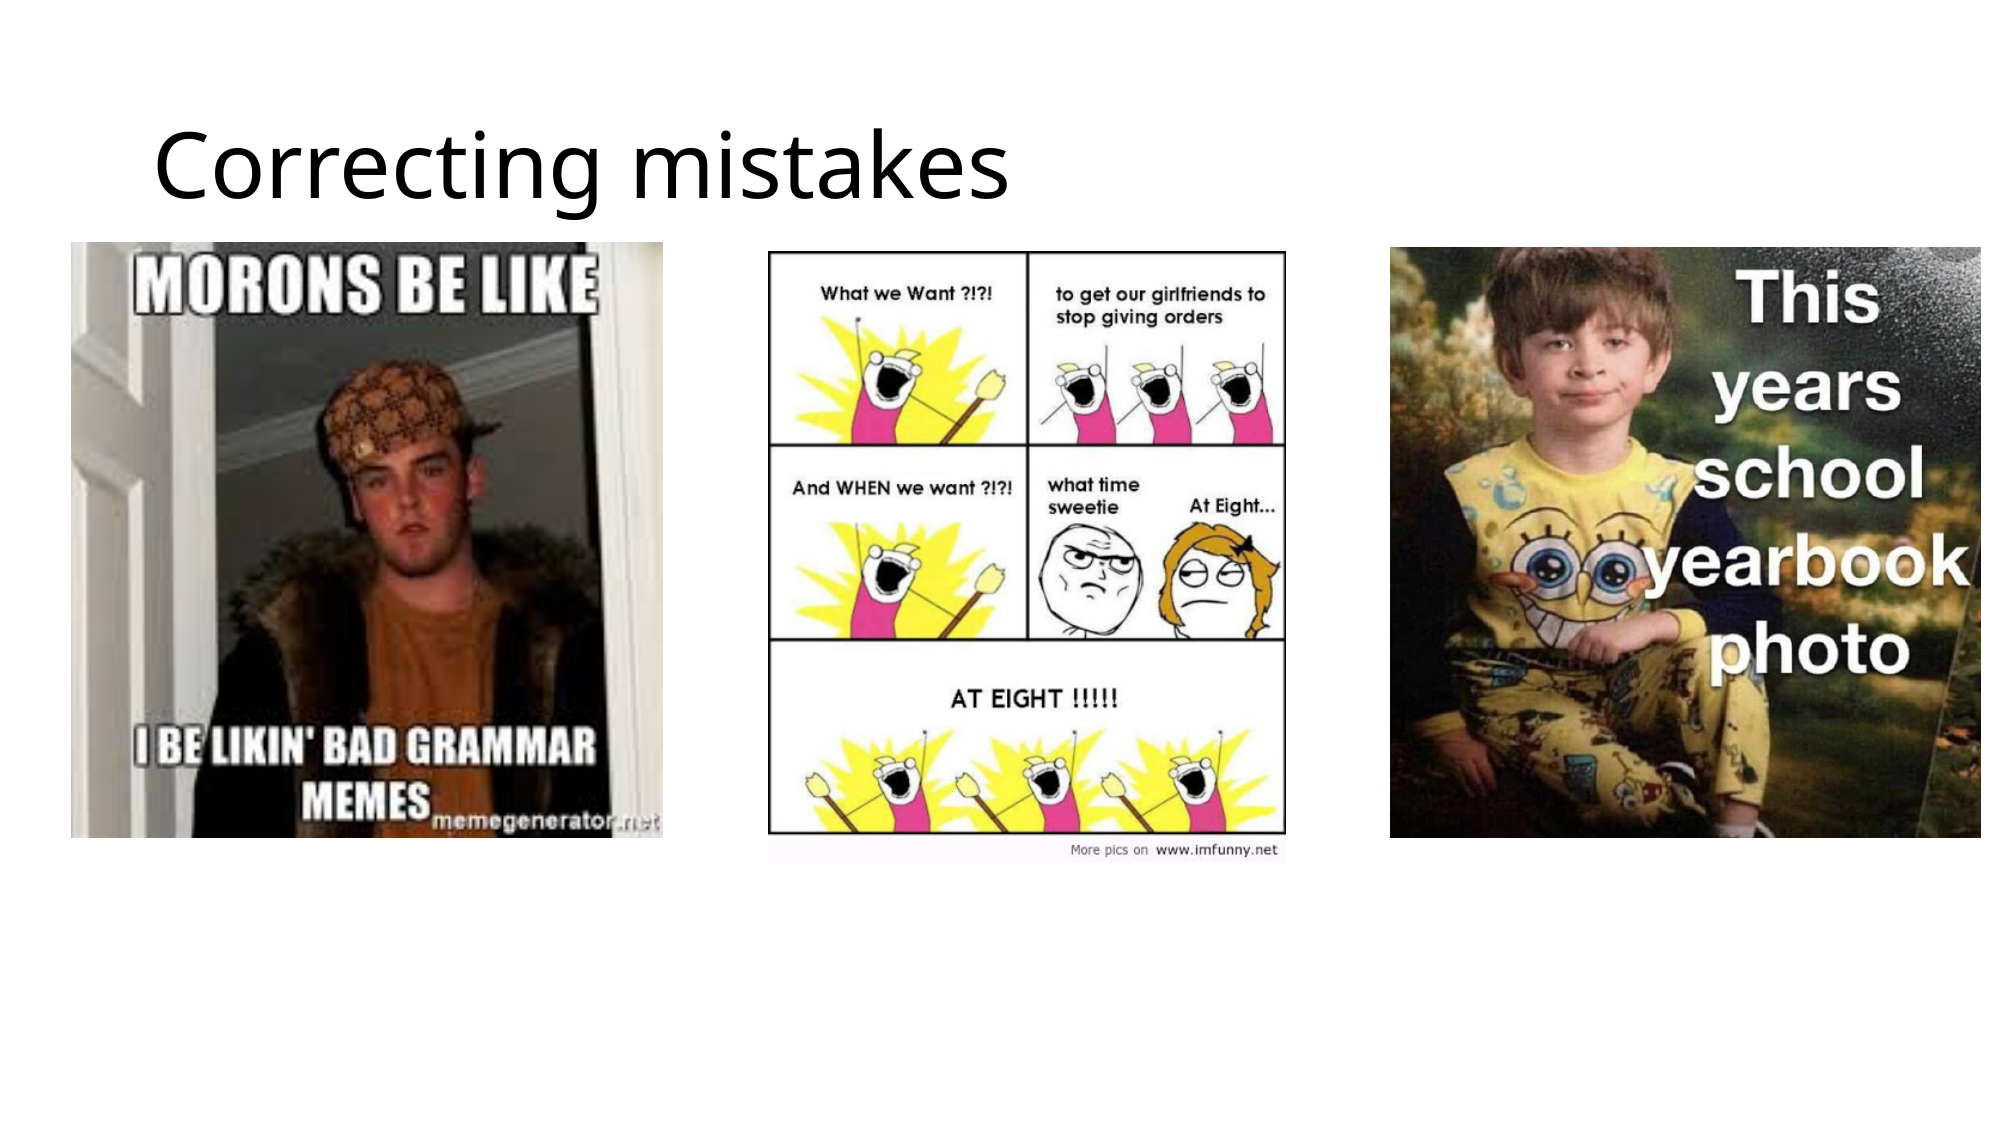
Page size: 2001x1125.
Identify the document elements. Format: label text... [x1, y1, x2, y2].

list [767, 251, 1286, 864]
picture [1390, 247, 1981, 838]
picture [71, 242, 663, 838]
title Correcting mistakes [137, 59, 1863, 278]
